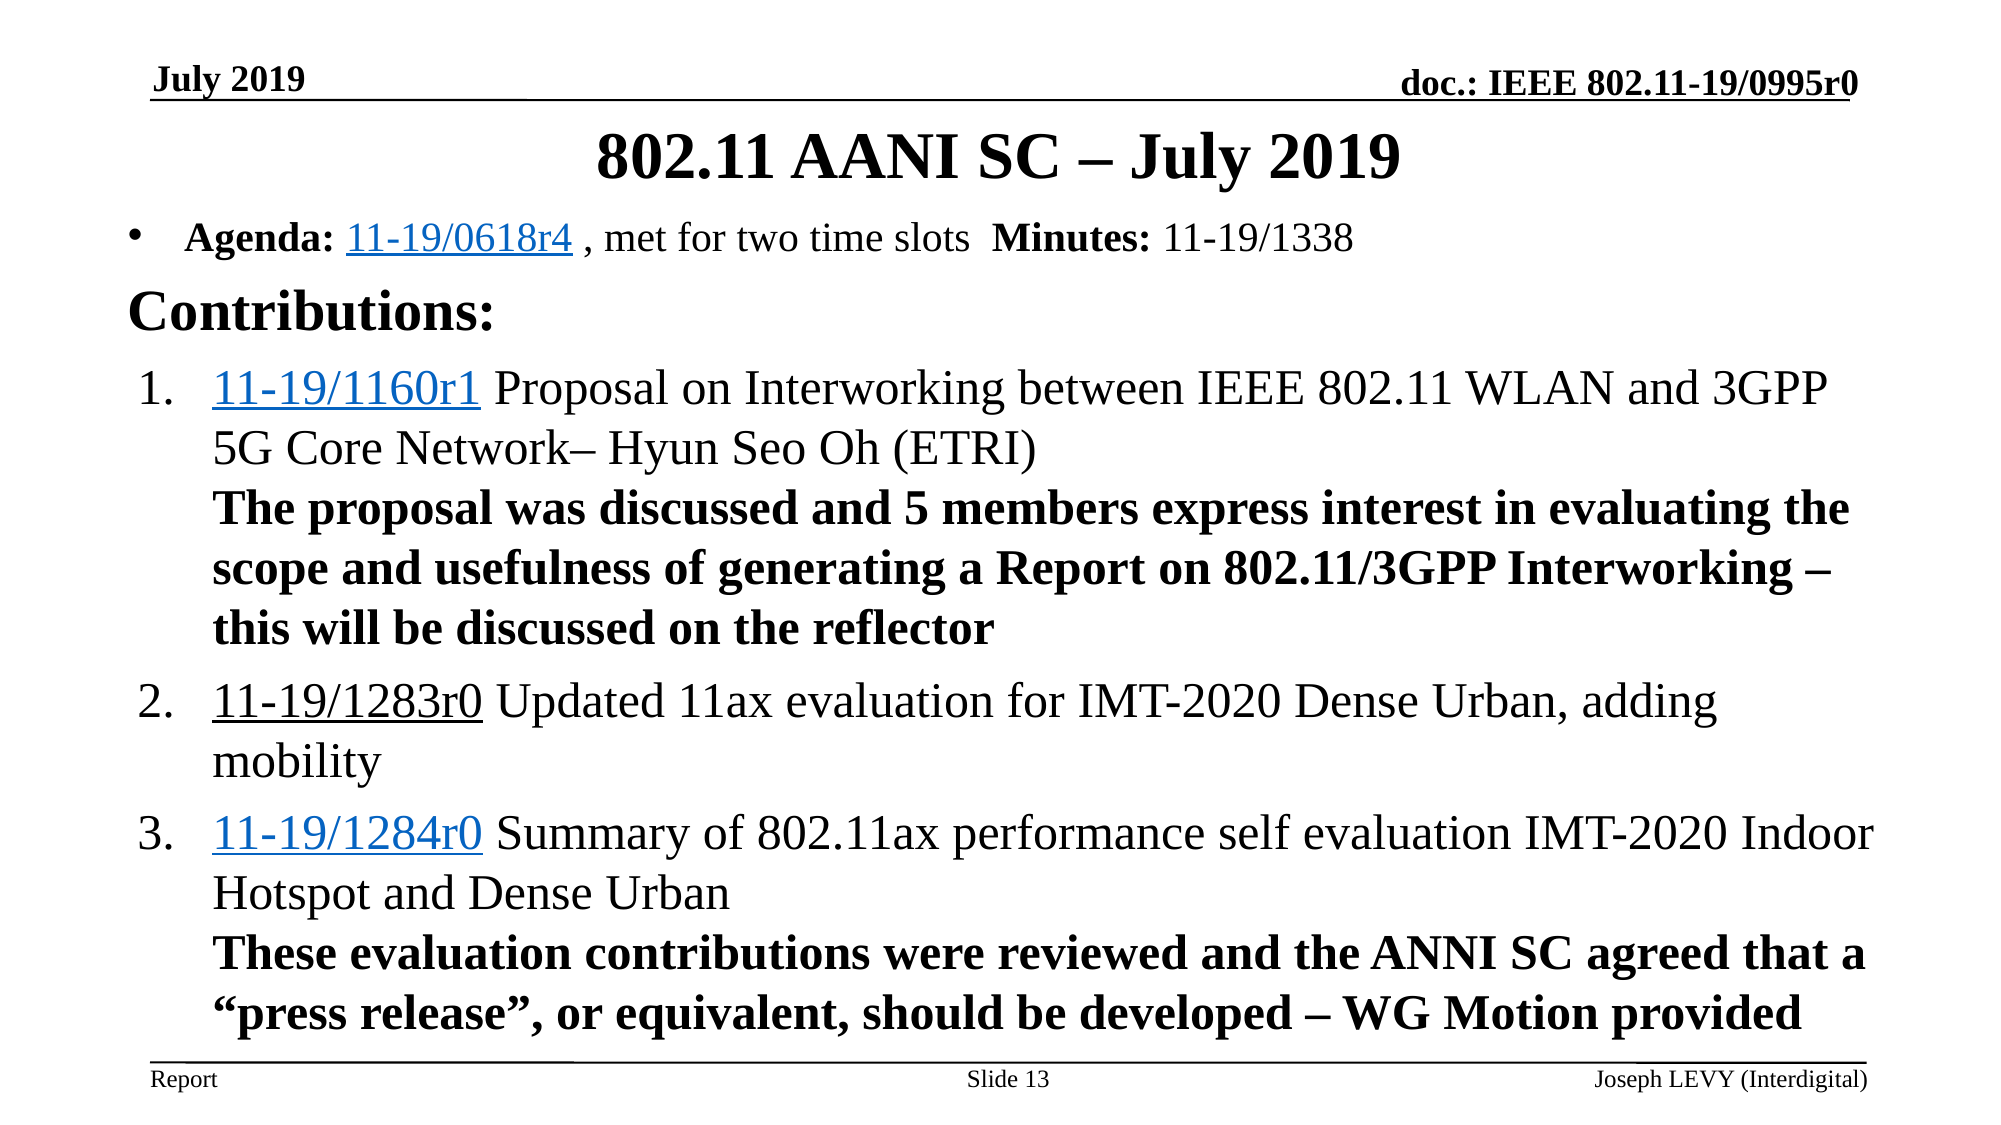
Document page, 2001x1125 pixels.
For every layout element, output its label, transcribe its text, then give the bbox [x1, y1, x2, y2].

title 802.11 AANI SC – July 2019 [362, 101, 1638, 201]
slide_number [152, 54, 563, 100]
slide_number Slide 13 [950, 1061, 1067, 1123]
footer Joseph LEVY (Interdigital) [1171, 1061, 1869, 1093]
list Agenda: 11-19/0618r4 , met for two time slots Minutes: 11-19/1338 Contributions: 11-19/1160r1 Proposal on Interworking between IEEE 802.11 WLAN and 3GPP 5G Core Network– Hyun Seo Oh (ETRI) The proposal was discussed and 5 members express interest in evaluating the scope and usefulness of generating a Report on 802.11/3GPP Interworking – this will be discussed on the reflector 11-19/1283r0 Updated 11ax evaluation for IMT-2020 Dense Urban, adding mobility 11-19/1284r0 Summary of 802.11ax performance self evaluation IMT-2020 Indoor Hotspot and Dense Urban These evaluation contributions were reviewed and the ANNI SC agreed that a “press release”, or equivalent, should be developed – WG Motion provided [103, 201, 1914, 1051]
